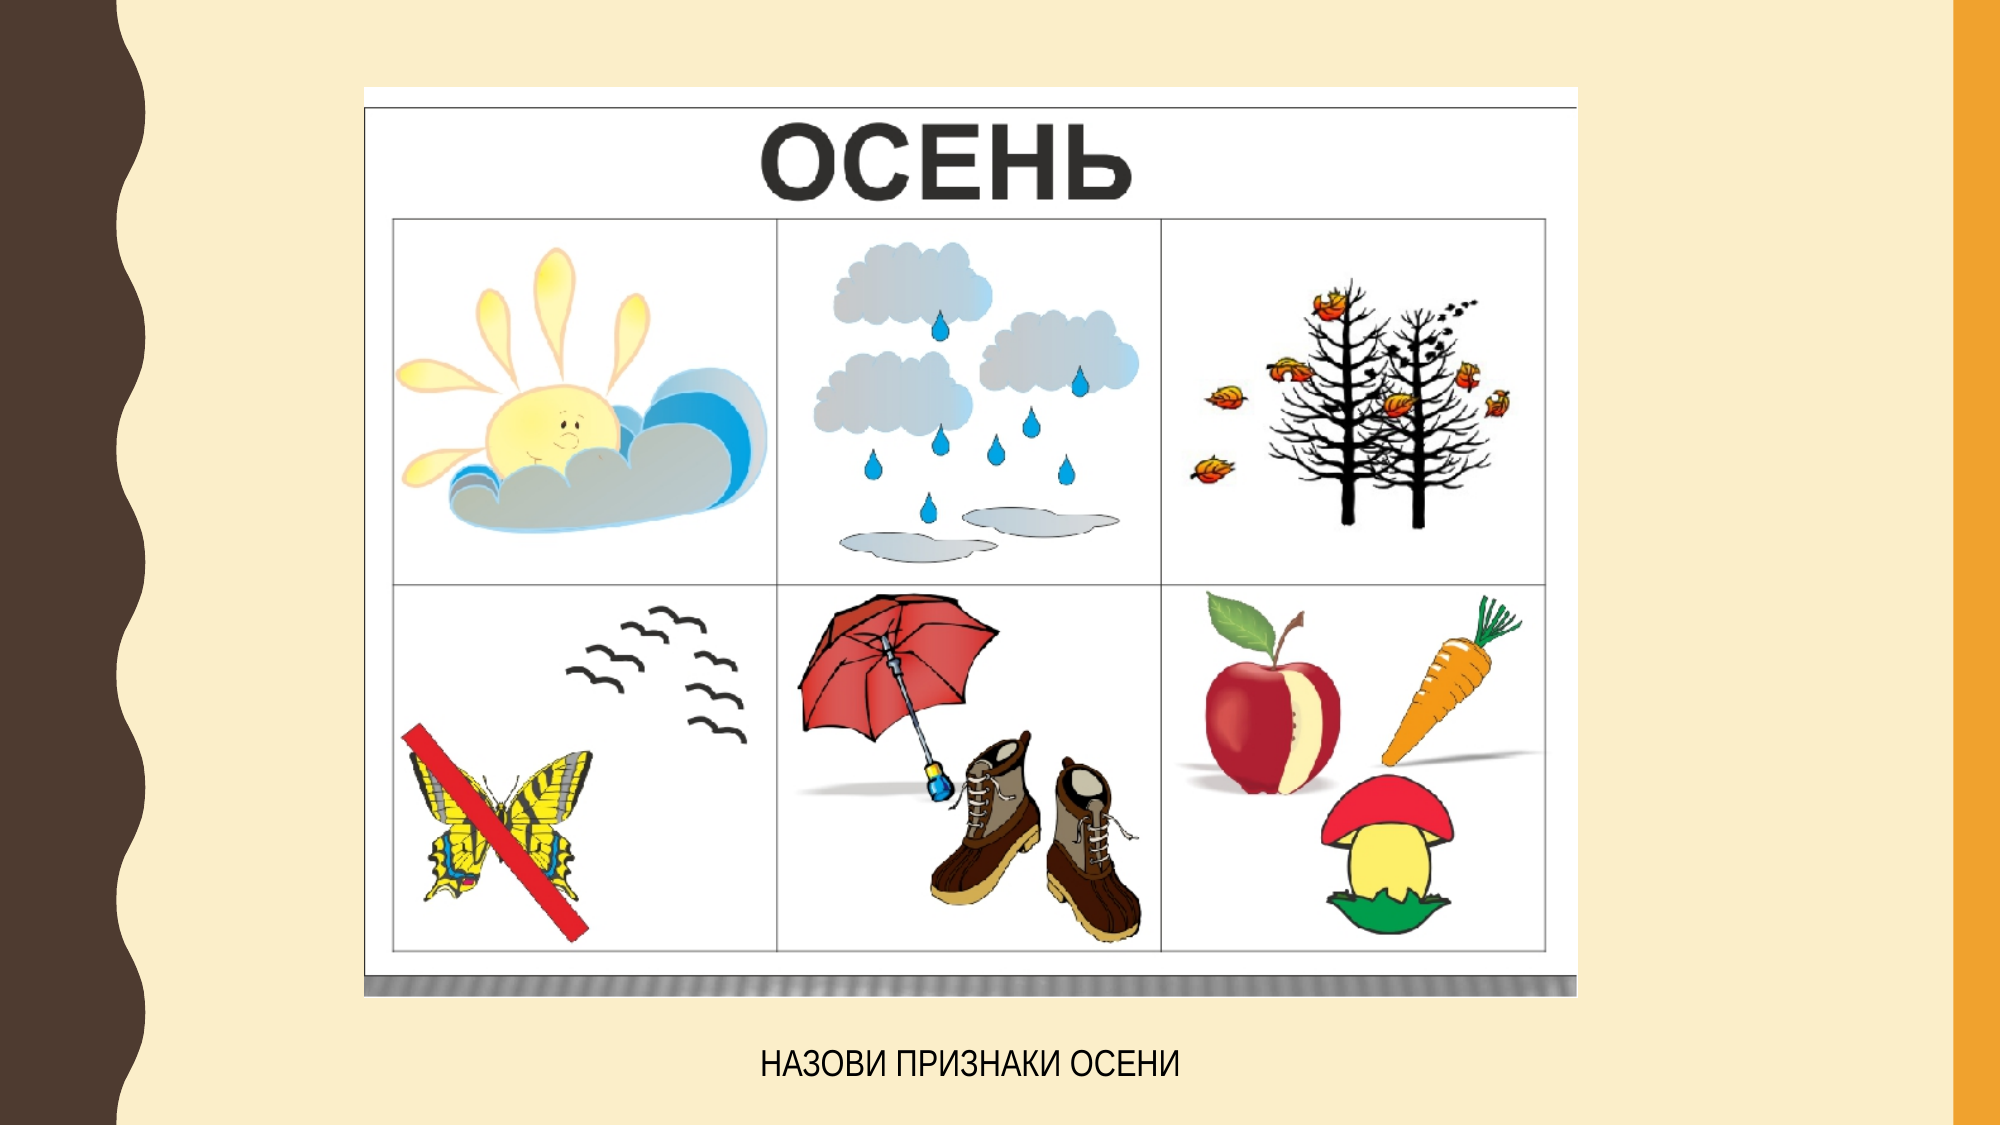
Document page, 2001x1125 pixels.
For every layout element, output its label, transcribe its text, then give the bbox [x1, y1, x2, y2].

picture [364, 87, 1578, 998]
text_box НАЗОВИ ПРИЗНАКИ ОСЕНИ [533, 1031, 1409, 1092]
